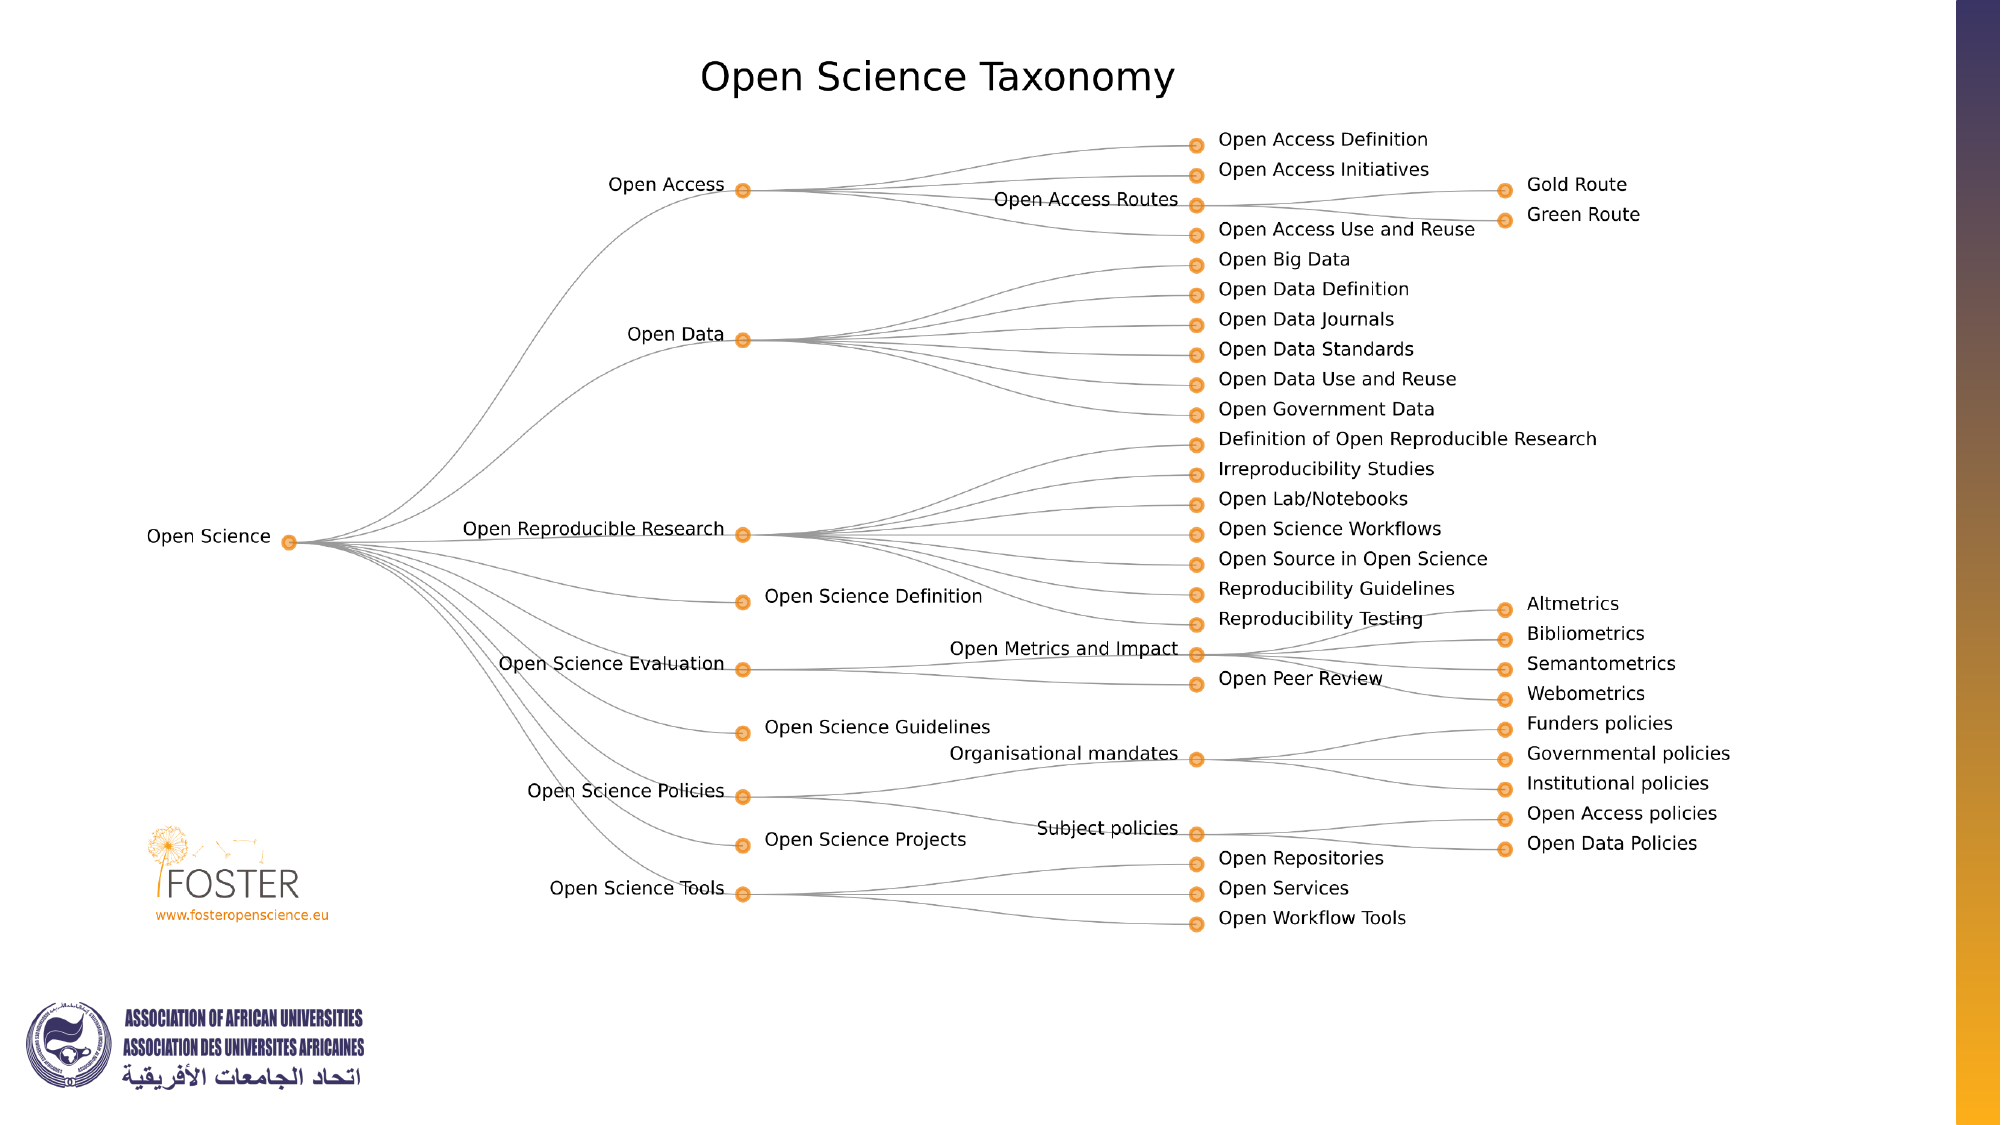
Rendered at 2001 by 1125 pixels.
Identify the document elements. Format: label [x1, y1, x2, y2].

picture [26, 1002, 364, 1090]
picture [110, 39, 1753, 956]
